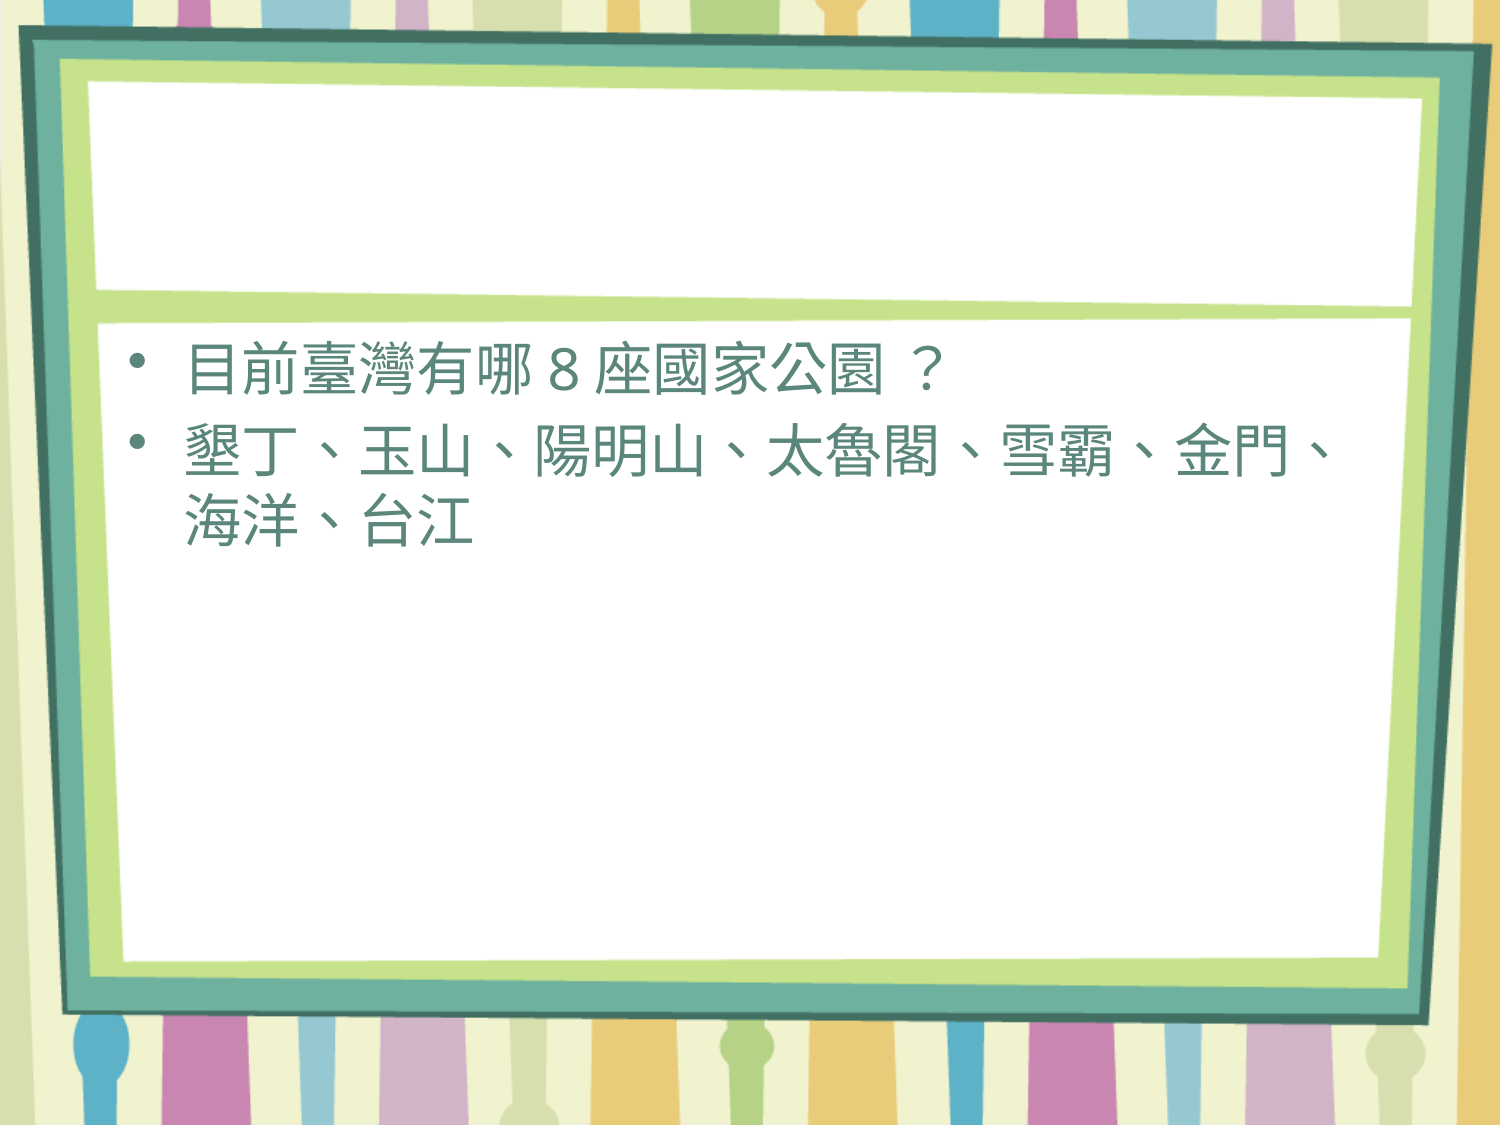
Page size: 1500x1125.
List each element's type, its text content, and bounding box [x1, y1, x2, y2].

picture [0, 0, 1500, 1125]
list 目前臺灣有哪8座國家公園 ？ 墾丁、玉山、陽明山、太魯閣、雪霸、金門、海洋、台江 [112, 324, 1401, 1006]
